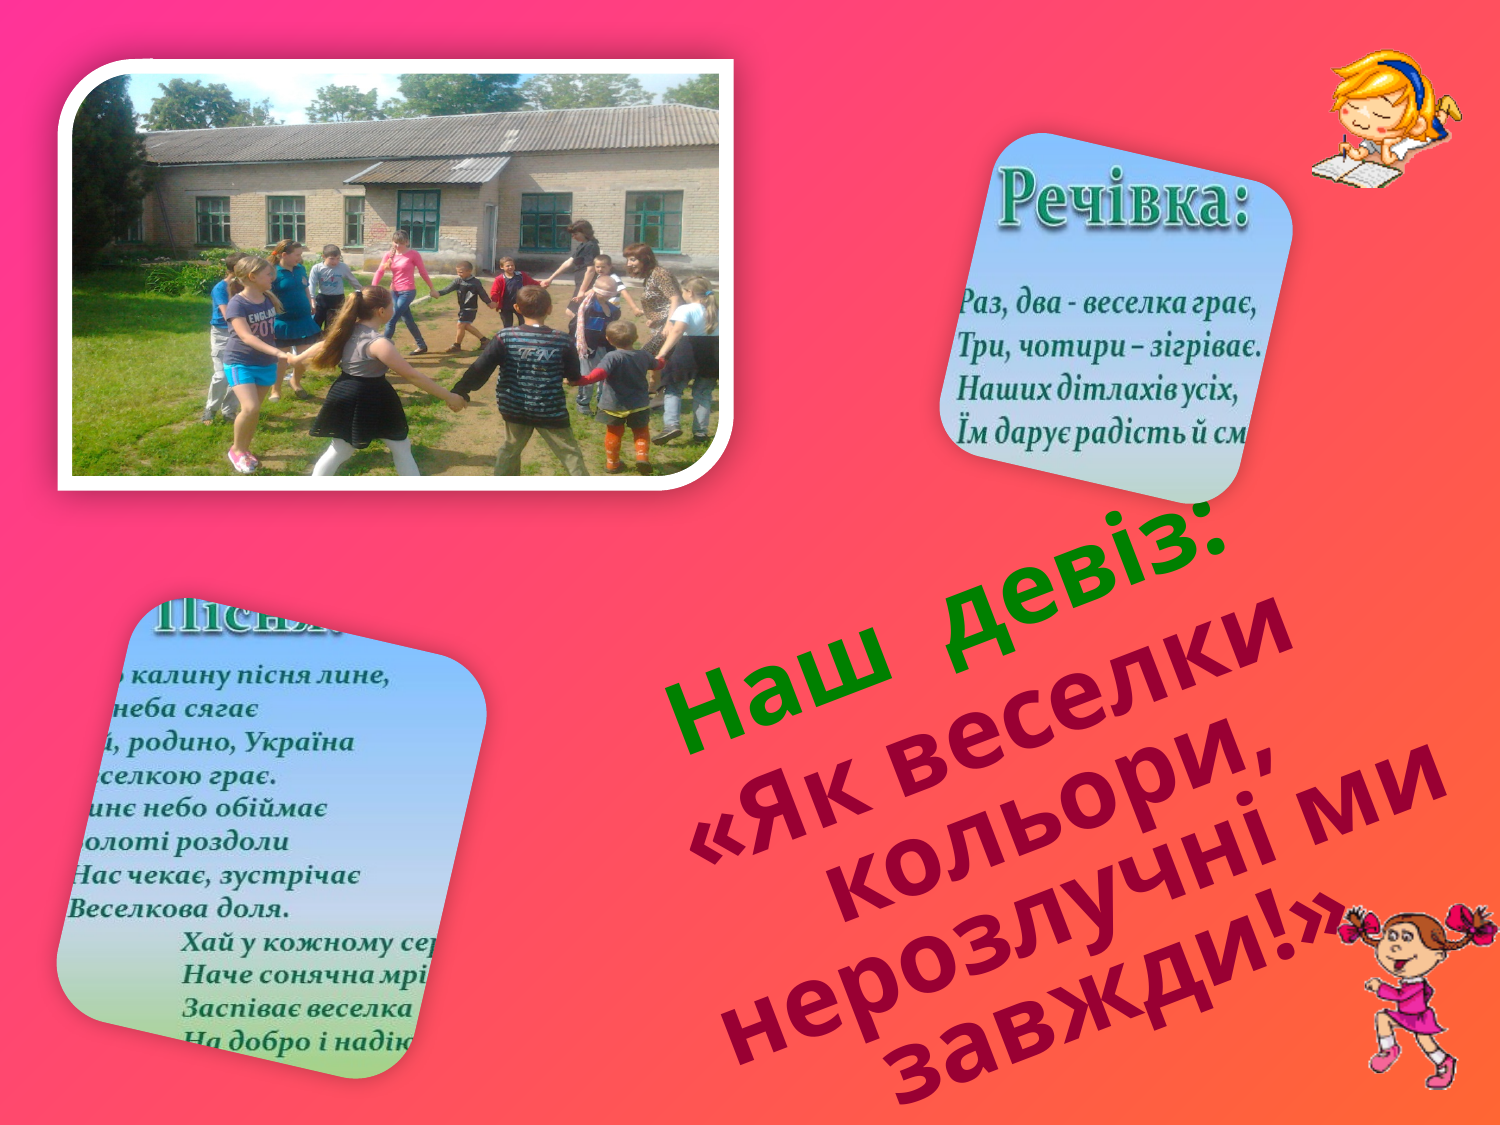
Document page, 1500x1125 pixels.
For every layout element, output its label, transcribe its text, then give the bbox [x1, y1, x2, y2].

list Наш девіз: «Як веселки кольори, нерозлучні ми завжди!» [466, 294, 1500, 1125]
picture [64, 66, 727, 484]
picture [1323, 902, 1500, 1091]
picture [56, 598, 487, 1079]
picture [1312, 0, 1469, 188]
picture [939, 133, 1293, 504]
